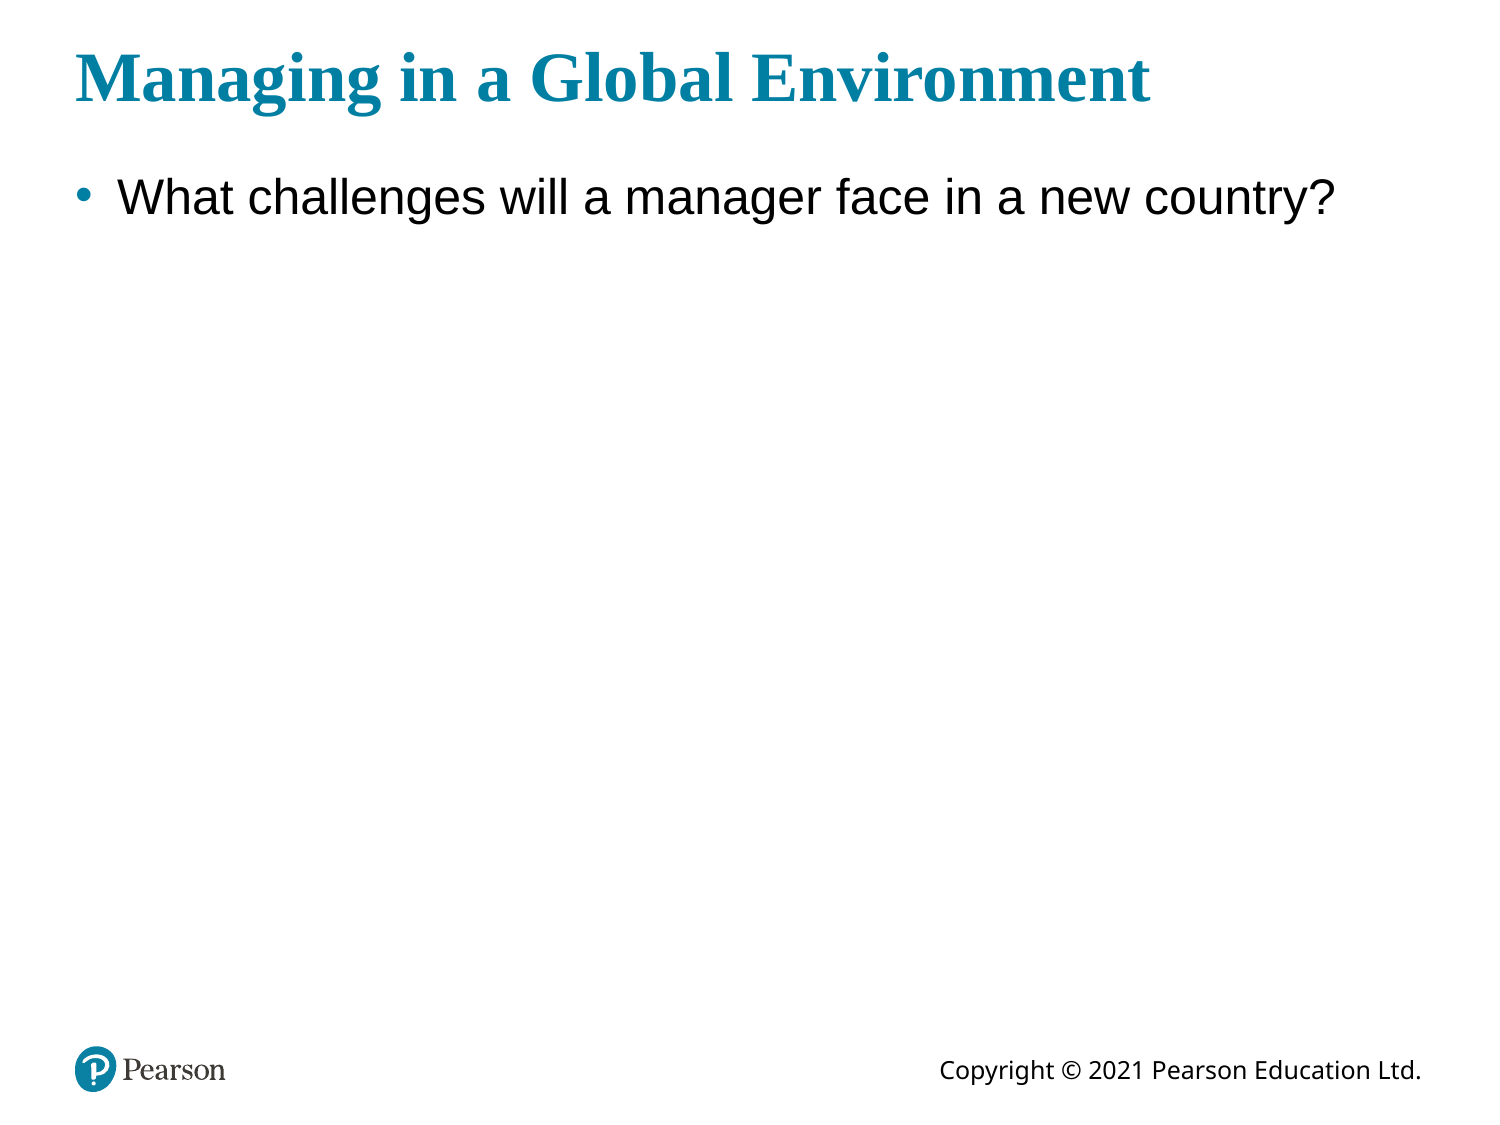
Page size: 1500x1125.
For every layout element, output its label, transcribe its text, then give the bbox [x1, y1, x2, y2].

list What challenges will a manager face in a new country? [75, 164, 1425, 238]
title Managing in a Global Environment [75, 24, 1425, 116]
